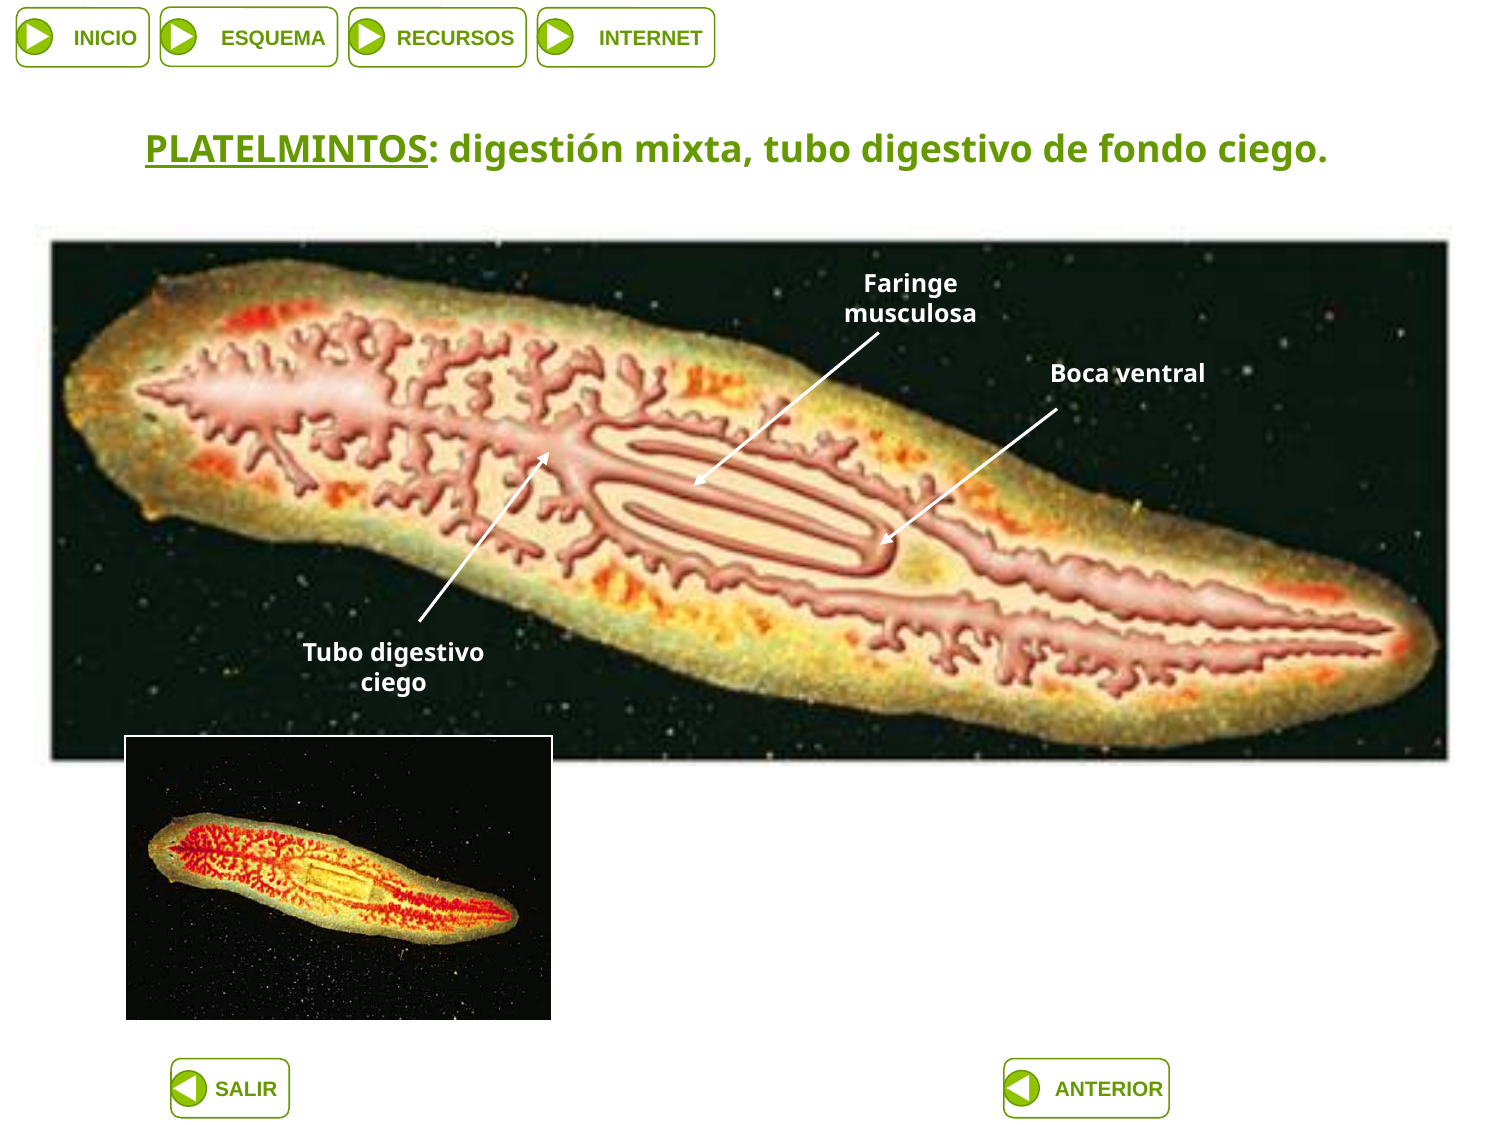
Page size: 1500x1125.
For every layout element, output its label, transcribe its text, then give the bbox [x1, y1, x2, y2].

text_box PLATELMINTOS: digestión mixta, tubo digestivo de fondo ciego. [129, 117, 1382, 178]
picture [35, 225, 1465, 1020]
